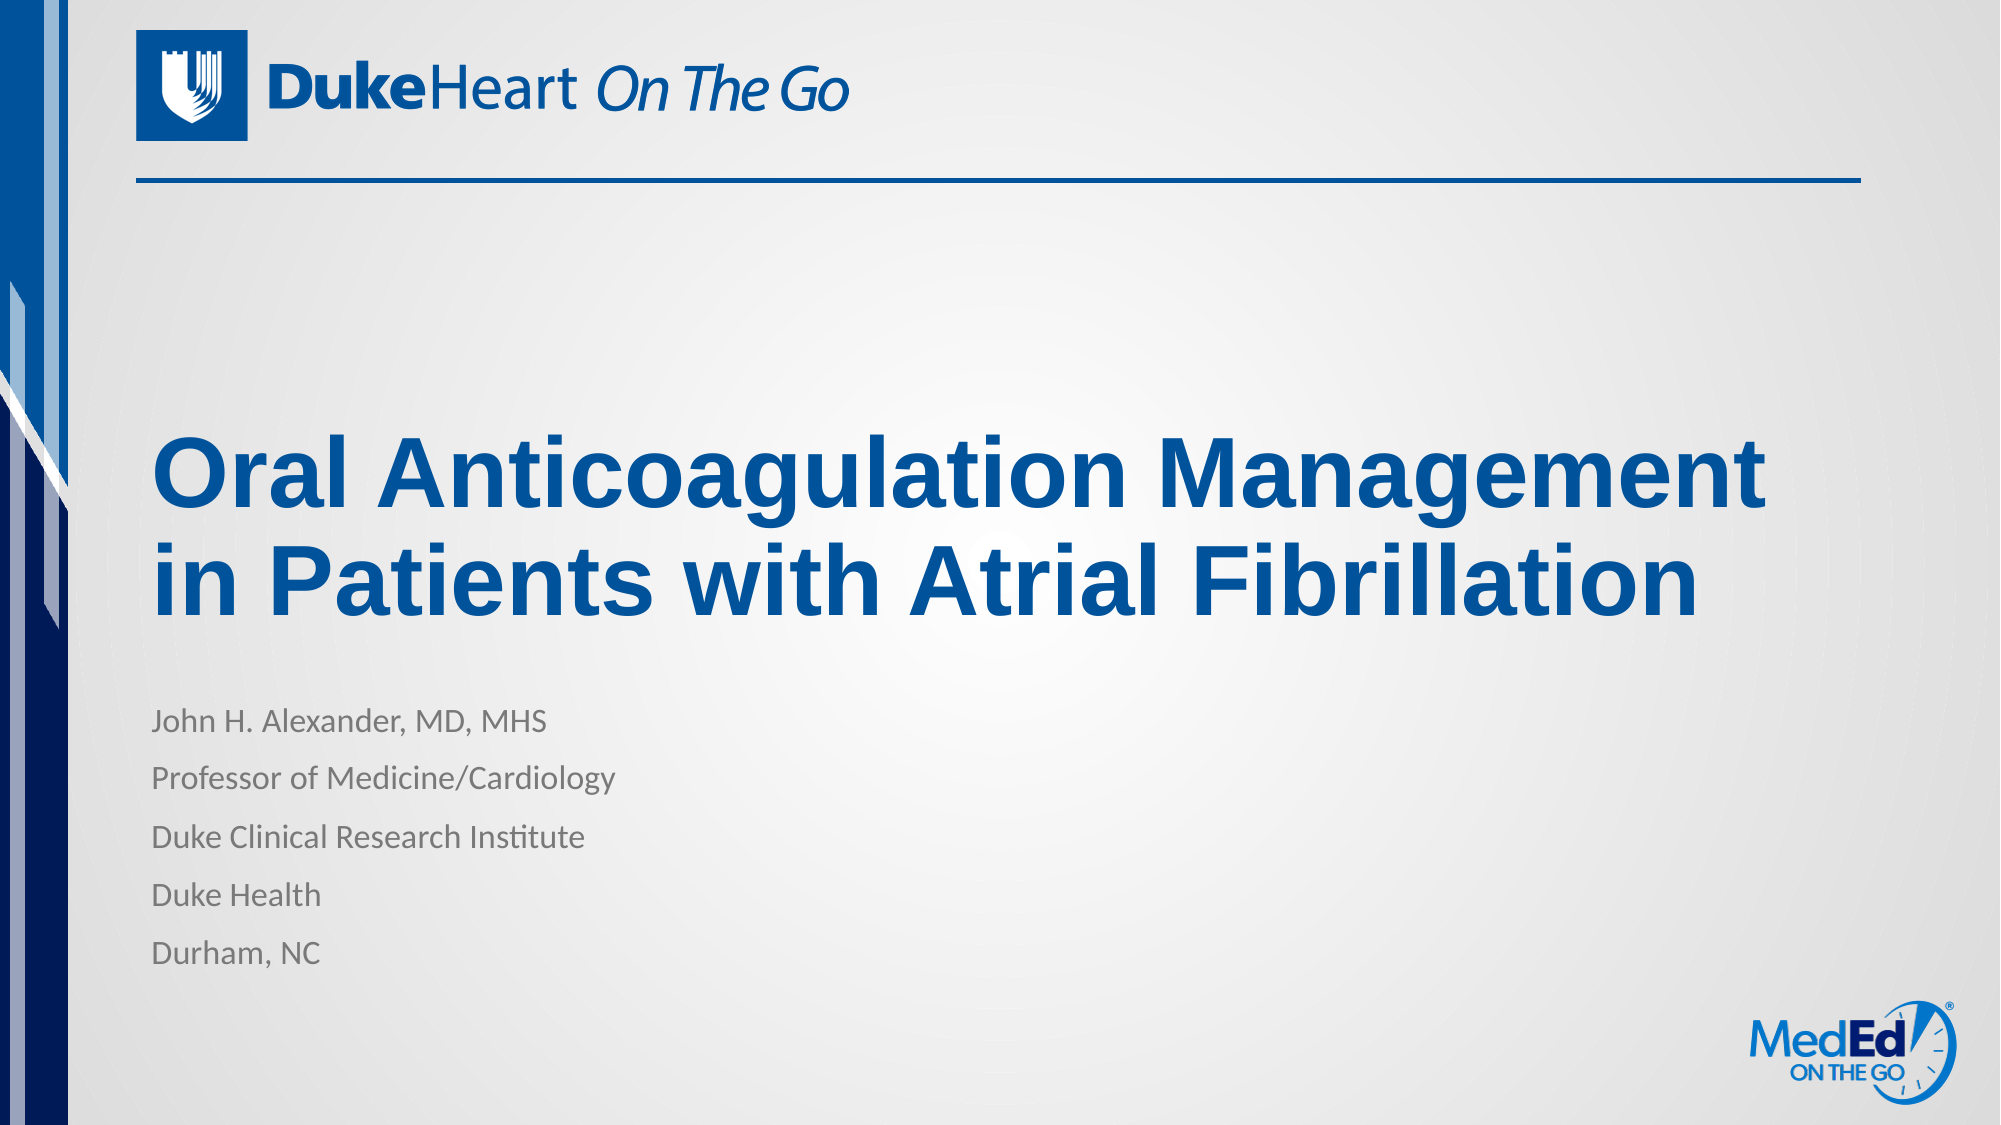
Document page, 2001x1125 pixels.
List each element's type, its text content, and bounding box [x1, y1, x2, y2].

title Oral Anticoagulation Management in Patients with Atrial Fibrillation [136, 180, 1862, 645]
picture [1749, 999, 1958, 1106]
picture [0, 0, 68, 1125]
list John H. Alexander, MD, MHS Professor of Medicine/Cardiology Duke Clinical Research Institute Duke Health Durham, NC [136, 690, 1862, 981]
picture [136, 30, 849, 141]
